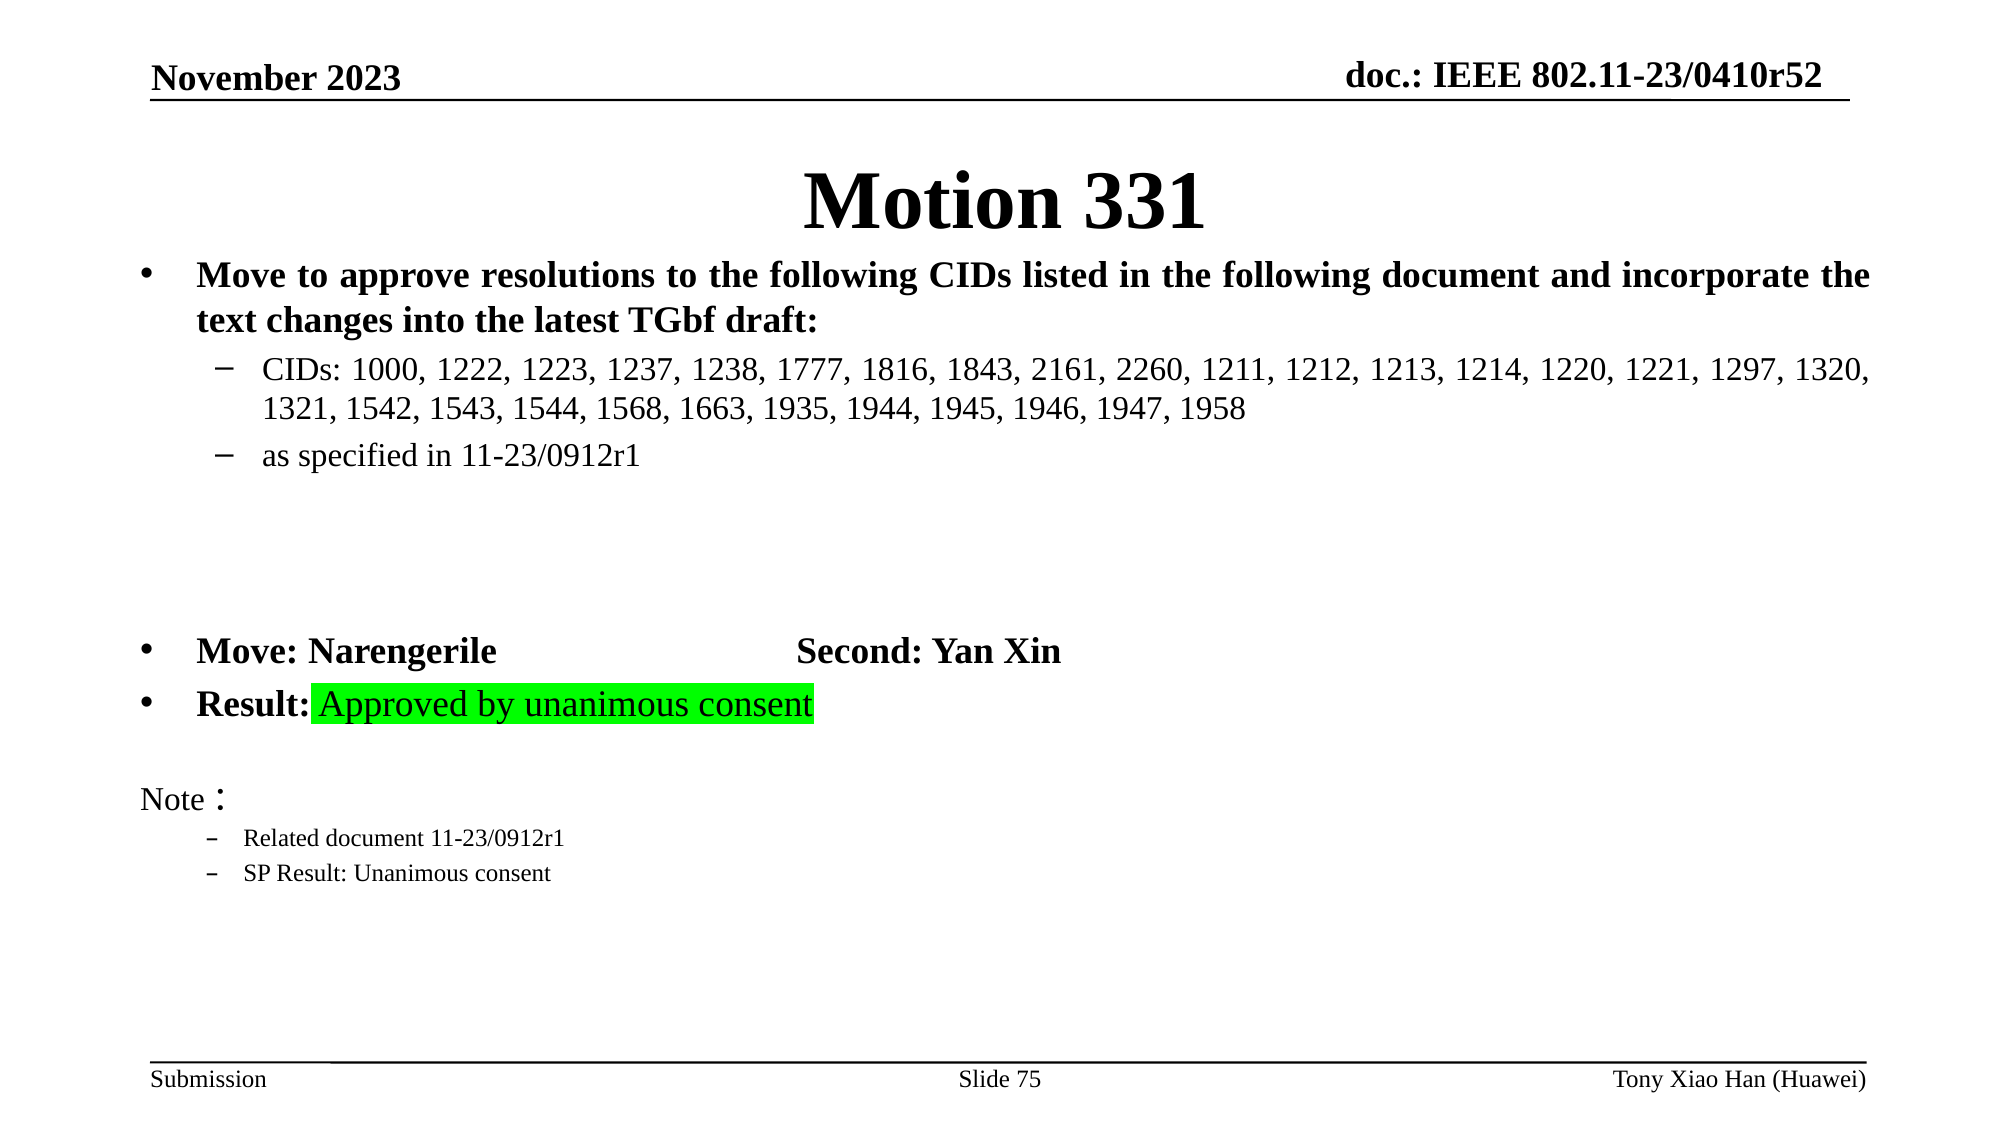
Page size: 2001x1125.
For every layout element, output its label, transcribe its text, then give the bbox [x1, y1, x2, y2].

text_box Move to approve resolutions to the following CIDs listed in the following document and incorporate the text changes into the latest TGbf draft: CIDs: 1000, 1222, 1223, 1237, 1238, 1777, 1816, 1843, 2161, 2260, 1211, 1212, 1213, 1214, 1220, 1221, 1297, 1320, 1321, 1542, 1543, 1544, 1568, 1663, 1935, 1944, 1945, 1946, 1947, 1958 as specified in 11-23/0912r1 Move: Narengerile Second: Yan Xin Result: Approved by unanimous consent Note： Related document 11-23/0912r1 SP Result: Unanimous consent [125, 212, 1888, 900]
text_box Motion 331 [368, 137, 1644, 212]
